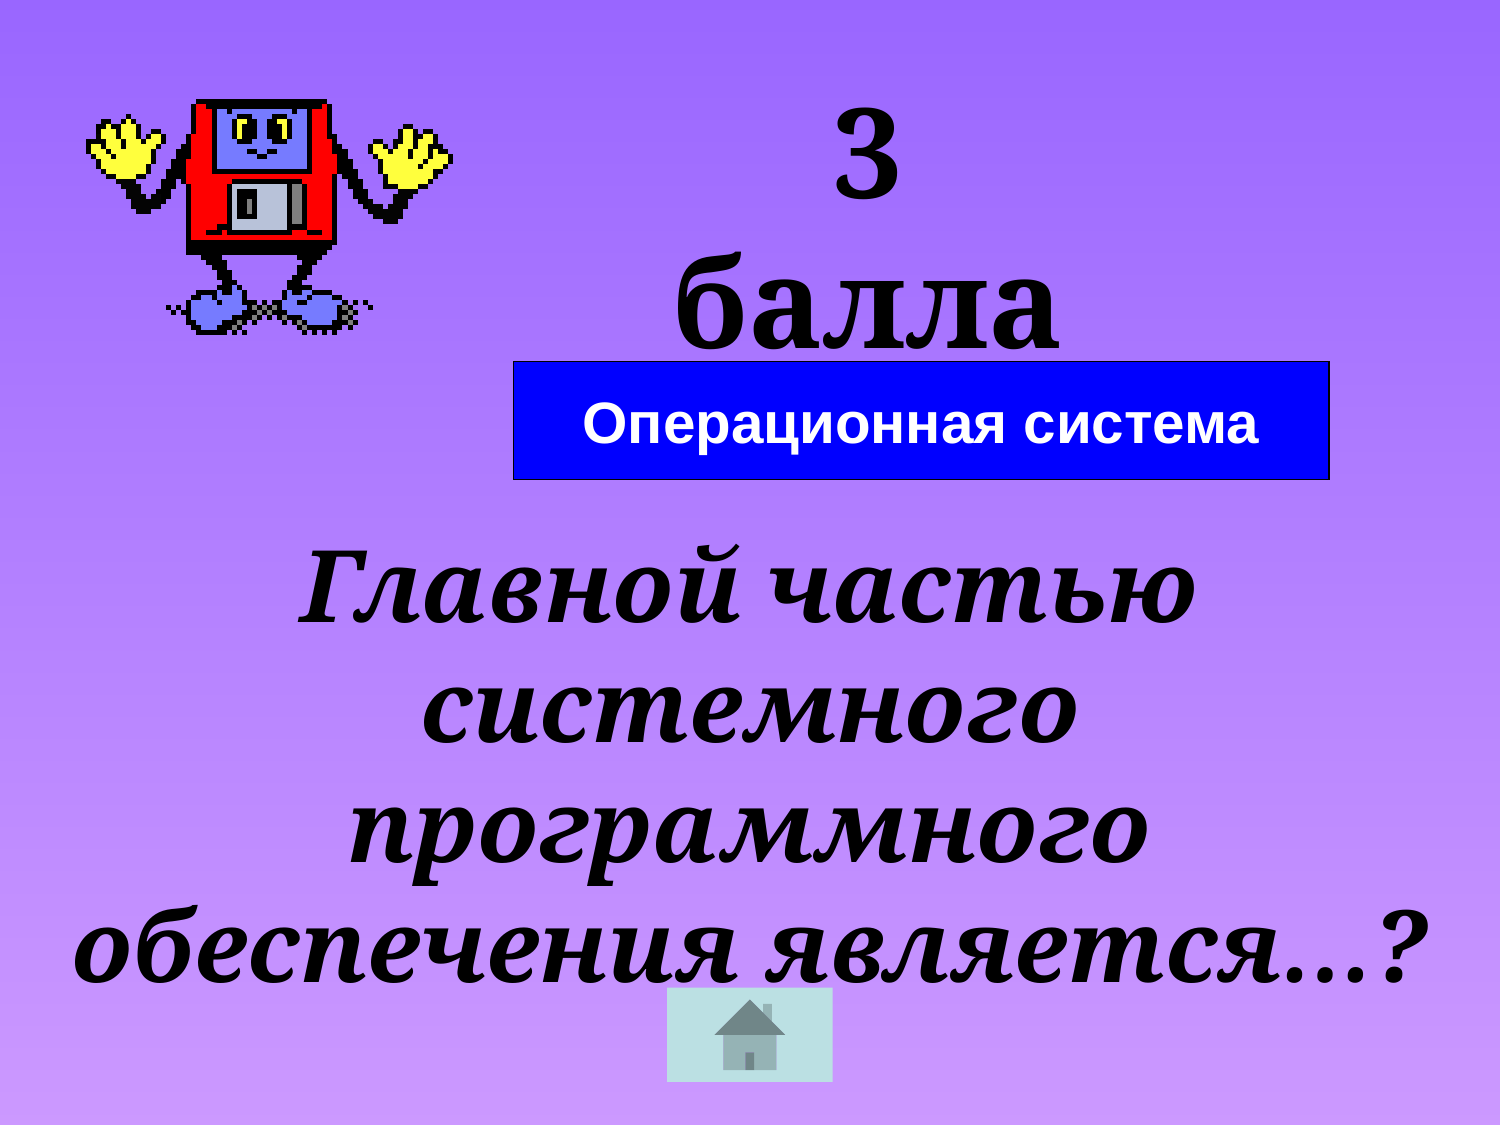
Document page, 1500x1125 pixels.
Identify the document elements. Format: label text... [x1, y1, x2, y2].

text_box 5 [764, 1004, 771, 1019]
picture [76, 54, 479, 407]
text_box 5 [724, 1035, 776, 1070]
text_box [667, 987, 833, 1082]
text_box 3 балла [620, 66, 1117, 361]
text_box Операционная система [513, 361, 1329, 480]
text_box Главной частью системного программного обеспечения является…? [53, 515, 1447, 1010]
